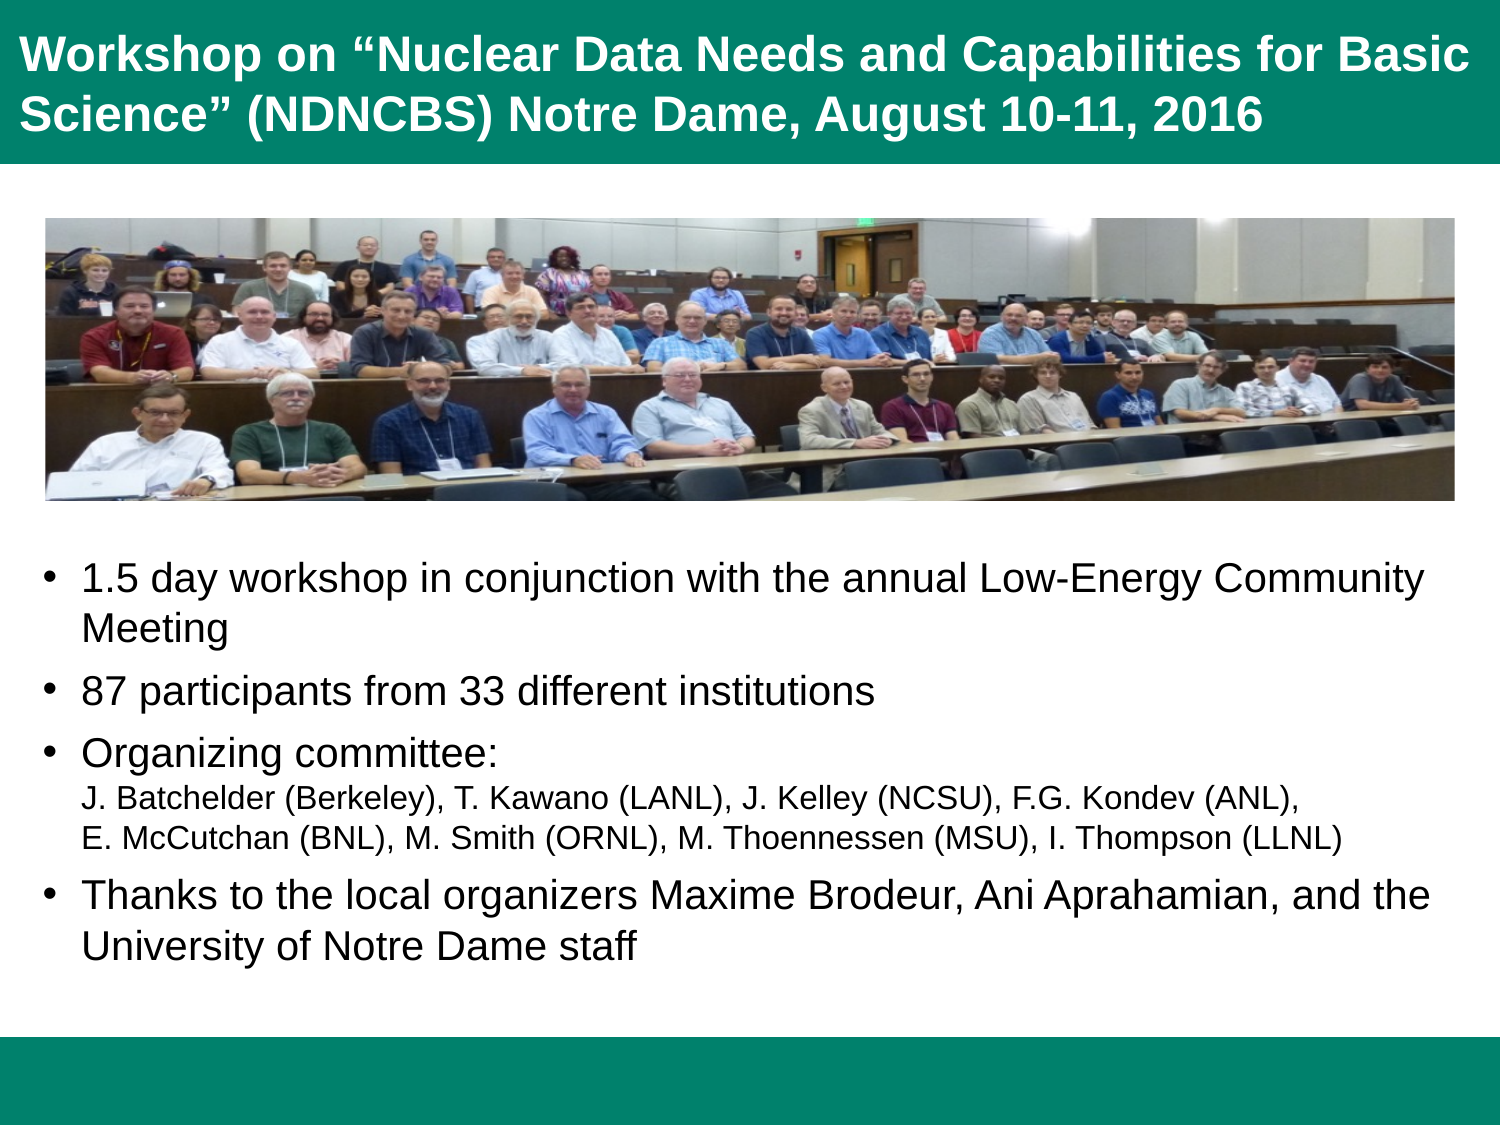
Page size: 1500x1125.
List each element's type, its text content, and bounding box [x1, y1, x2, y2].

picture [45, 218, 1455, 501]
text_box 1.5 day workshop in conjunction with the annual Low-Energy Community Meeting 87 participants from 33 different institutions Organizing committee: J. Batchelder (Berkeley), T. Kawano (LANL), J. Kelley (NCSU), F.G. Kondev (ANL), E. McCutchan (BNL), M. Smith (ORNL), M. Thoennessen (MSU), I. Thompson (LLNL) Thanks to the local organizers Maxime Brodeur, Ani Aprahamian, and the University of Notre Dame staff [27, 543, 1487, 976]
title Workshop on “Nuclear Data Needs and Capabilities for Basic Science” (NDNCBS) Notre Dame, August 10-11, 2016 [4, 13, 1500, 94]
